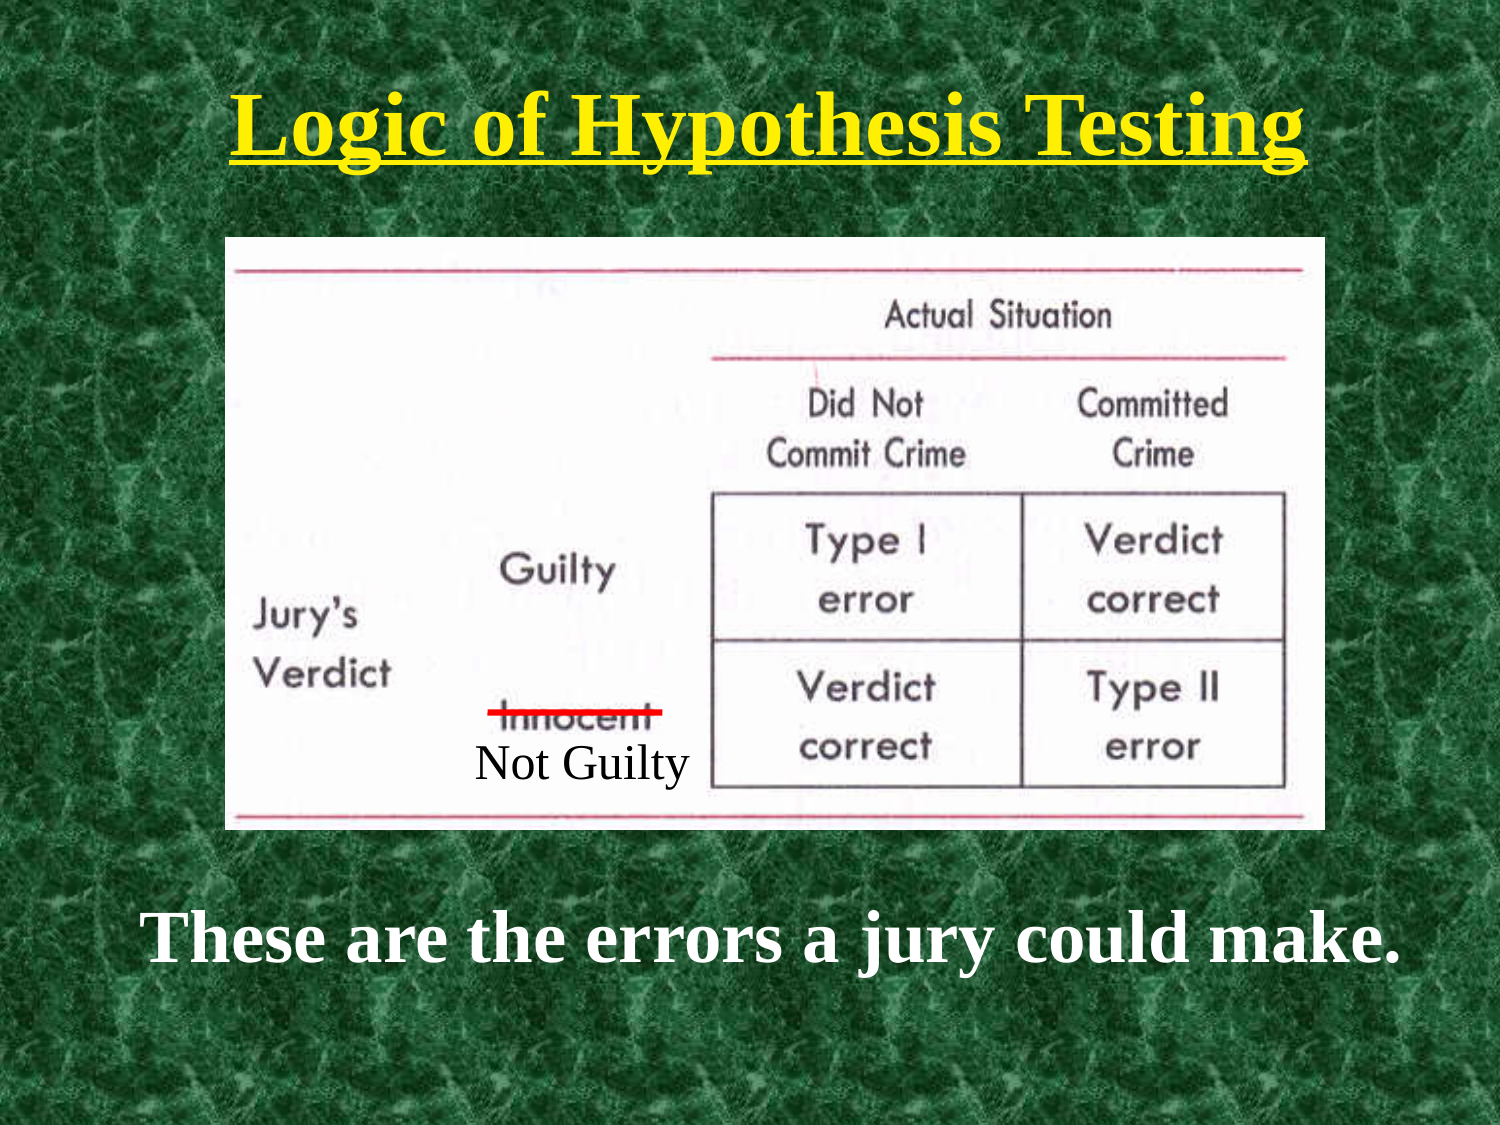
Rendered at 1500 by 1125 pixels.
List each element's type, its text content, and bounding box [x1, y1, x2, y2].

picture [0, 0, 1500, 1125]
text_box These are the errors a jury could make. [124, 879, 1419, 985]
title Logic of Hypothesis Testing [112, 24, 1425, 213]
